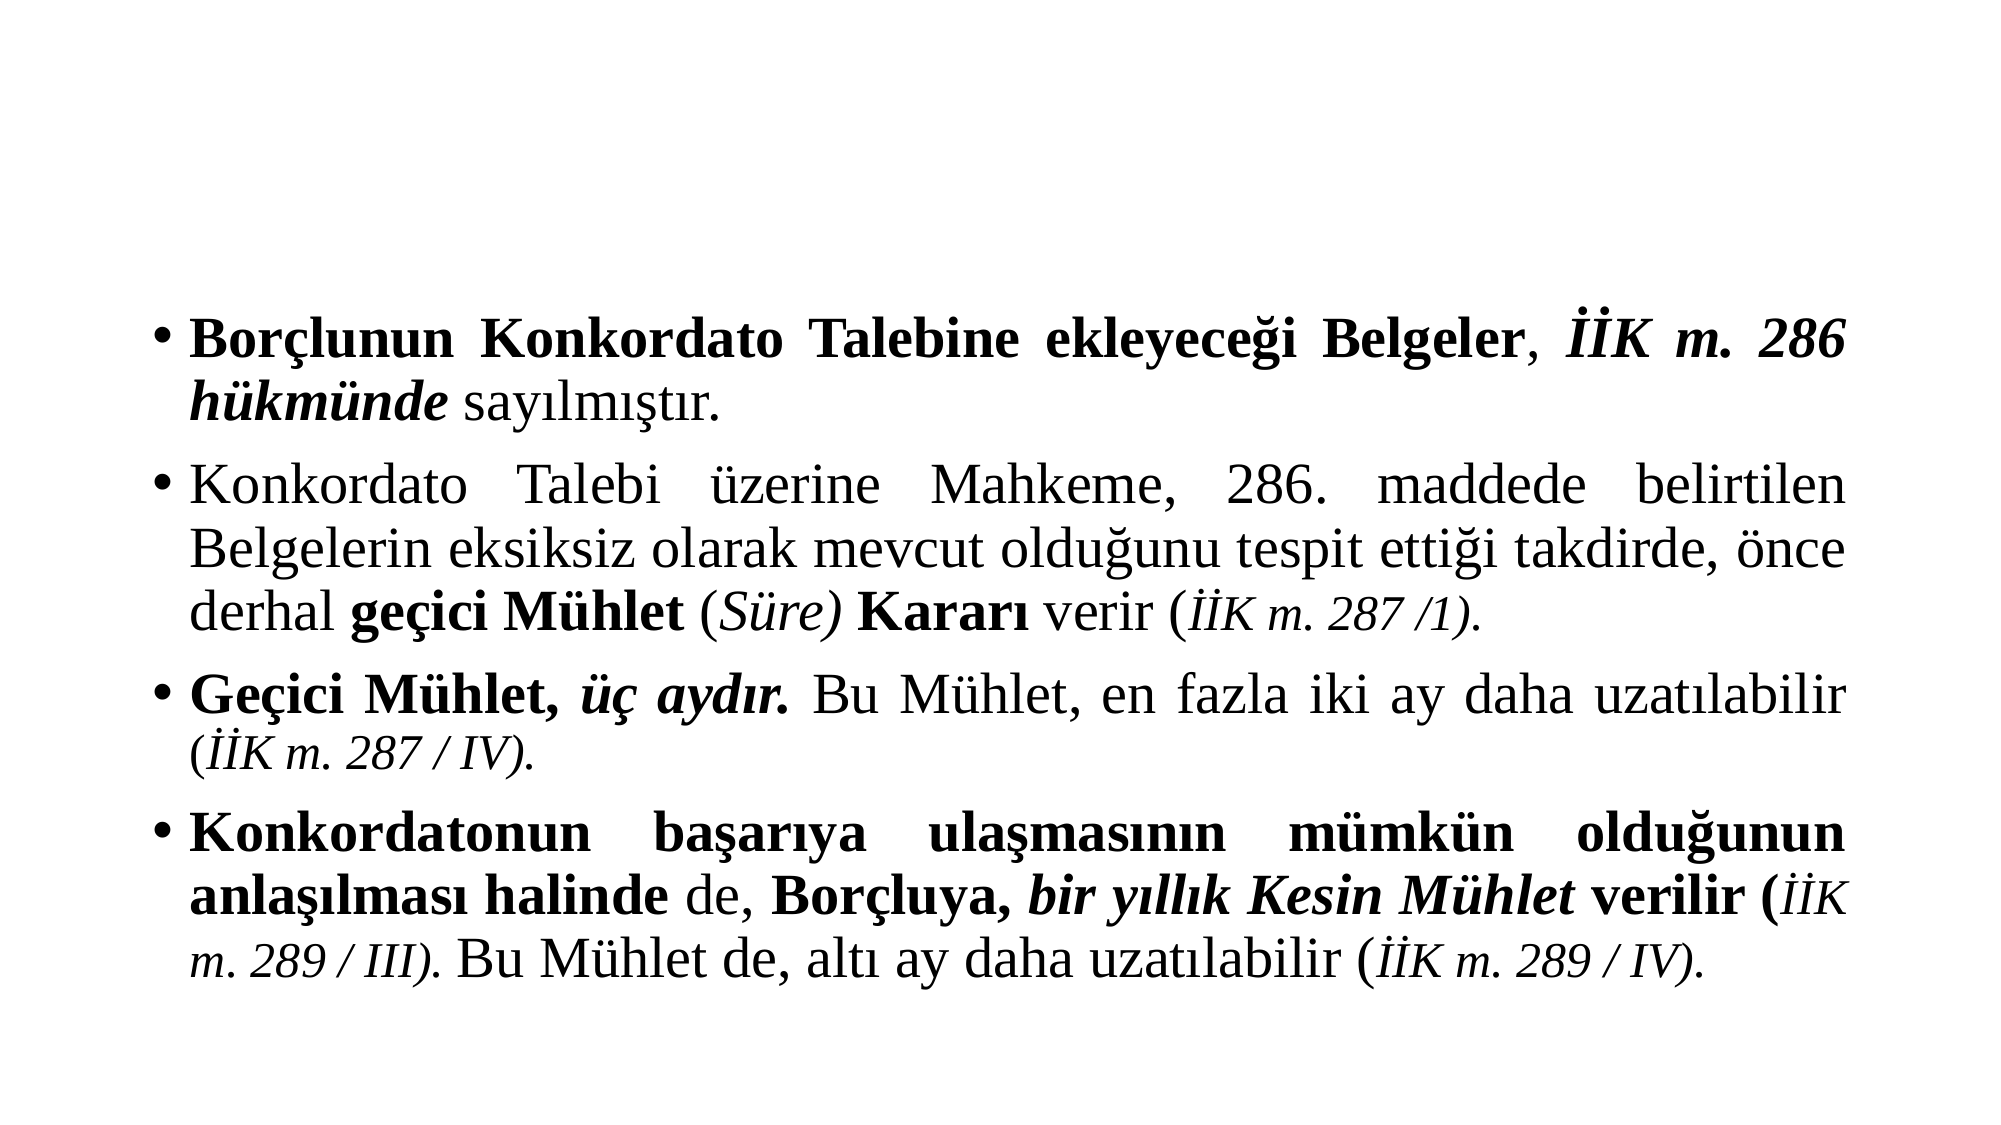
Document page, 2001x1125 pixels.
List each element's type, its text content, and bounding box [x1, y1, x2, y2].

list Borçlunun Konkordato Talebine ekleyeceği Belgeler, İİK m. 286 hükmünde sayılmıştır. Konkordato Talebi üzerine Mahkeme, 286. maddede belirtilen Belgelerin eksiksiz olarak mevcut olduğunu tespit ettiği takdirde, önce derhal geçici Mühlet (Süre) Kararı verir (İİK m. 287 /1). Geçici Mühlet, üç aydır. Bu Mühlet, en fazla iki ay daha uzatılabilir (İİK m. 287 / IV). Konkordatonun başarıya ulaşmasının mümkün olduğunun anlaşılması halinde de, Borçluya, bir yıllık Kesin Mühlet verilir (İİK m. 289 / III). Bu Mühlet de, altı ay daha uzatılabilir (İİK m. 289 / IV). [137, 299, 1863, 1014]
